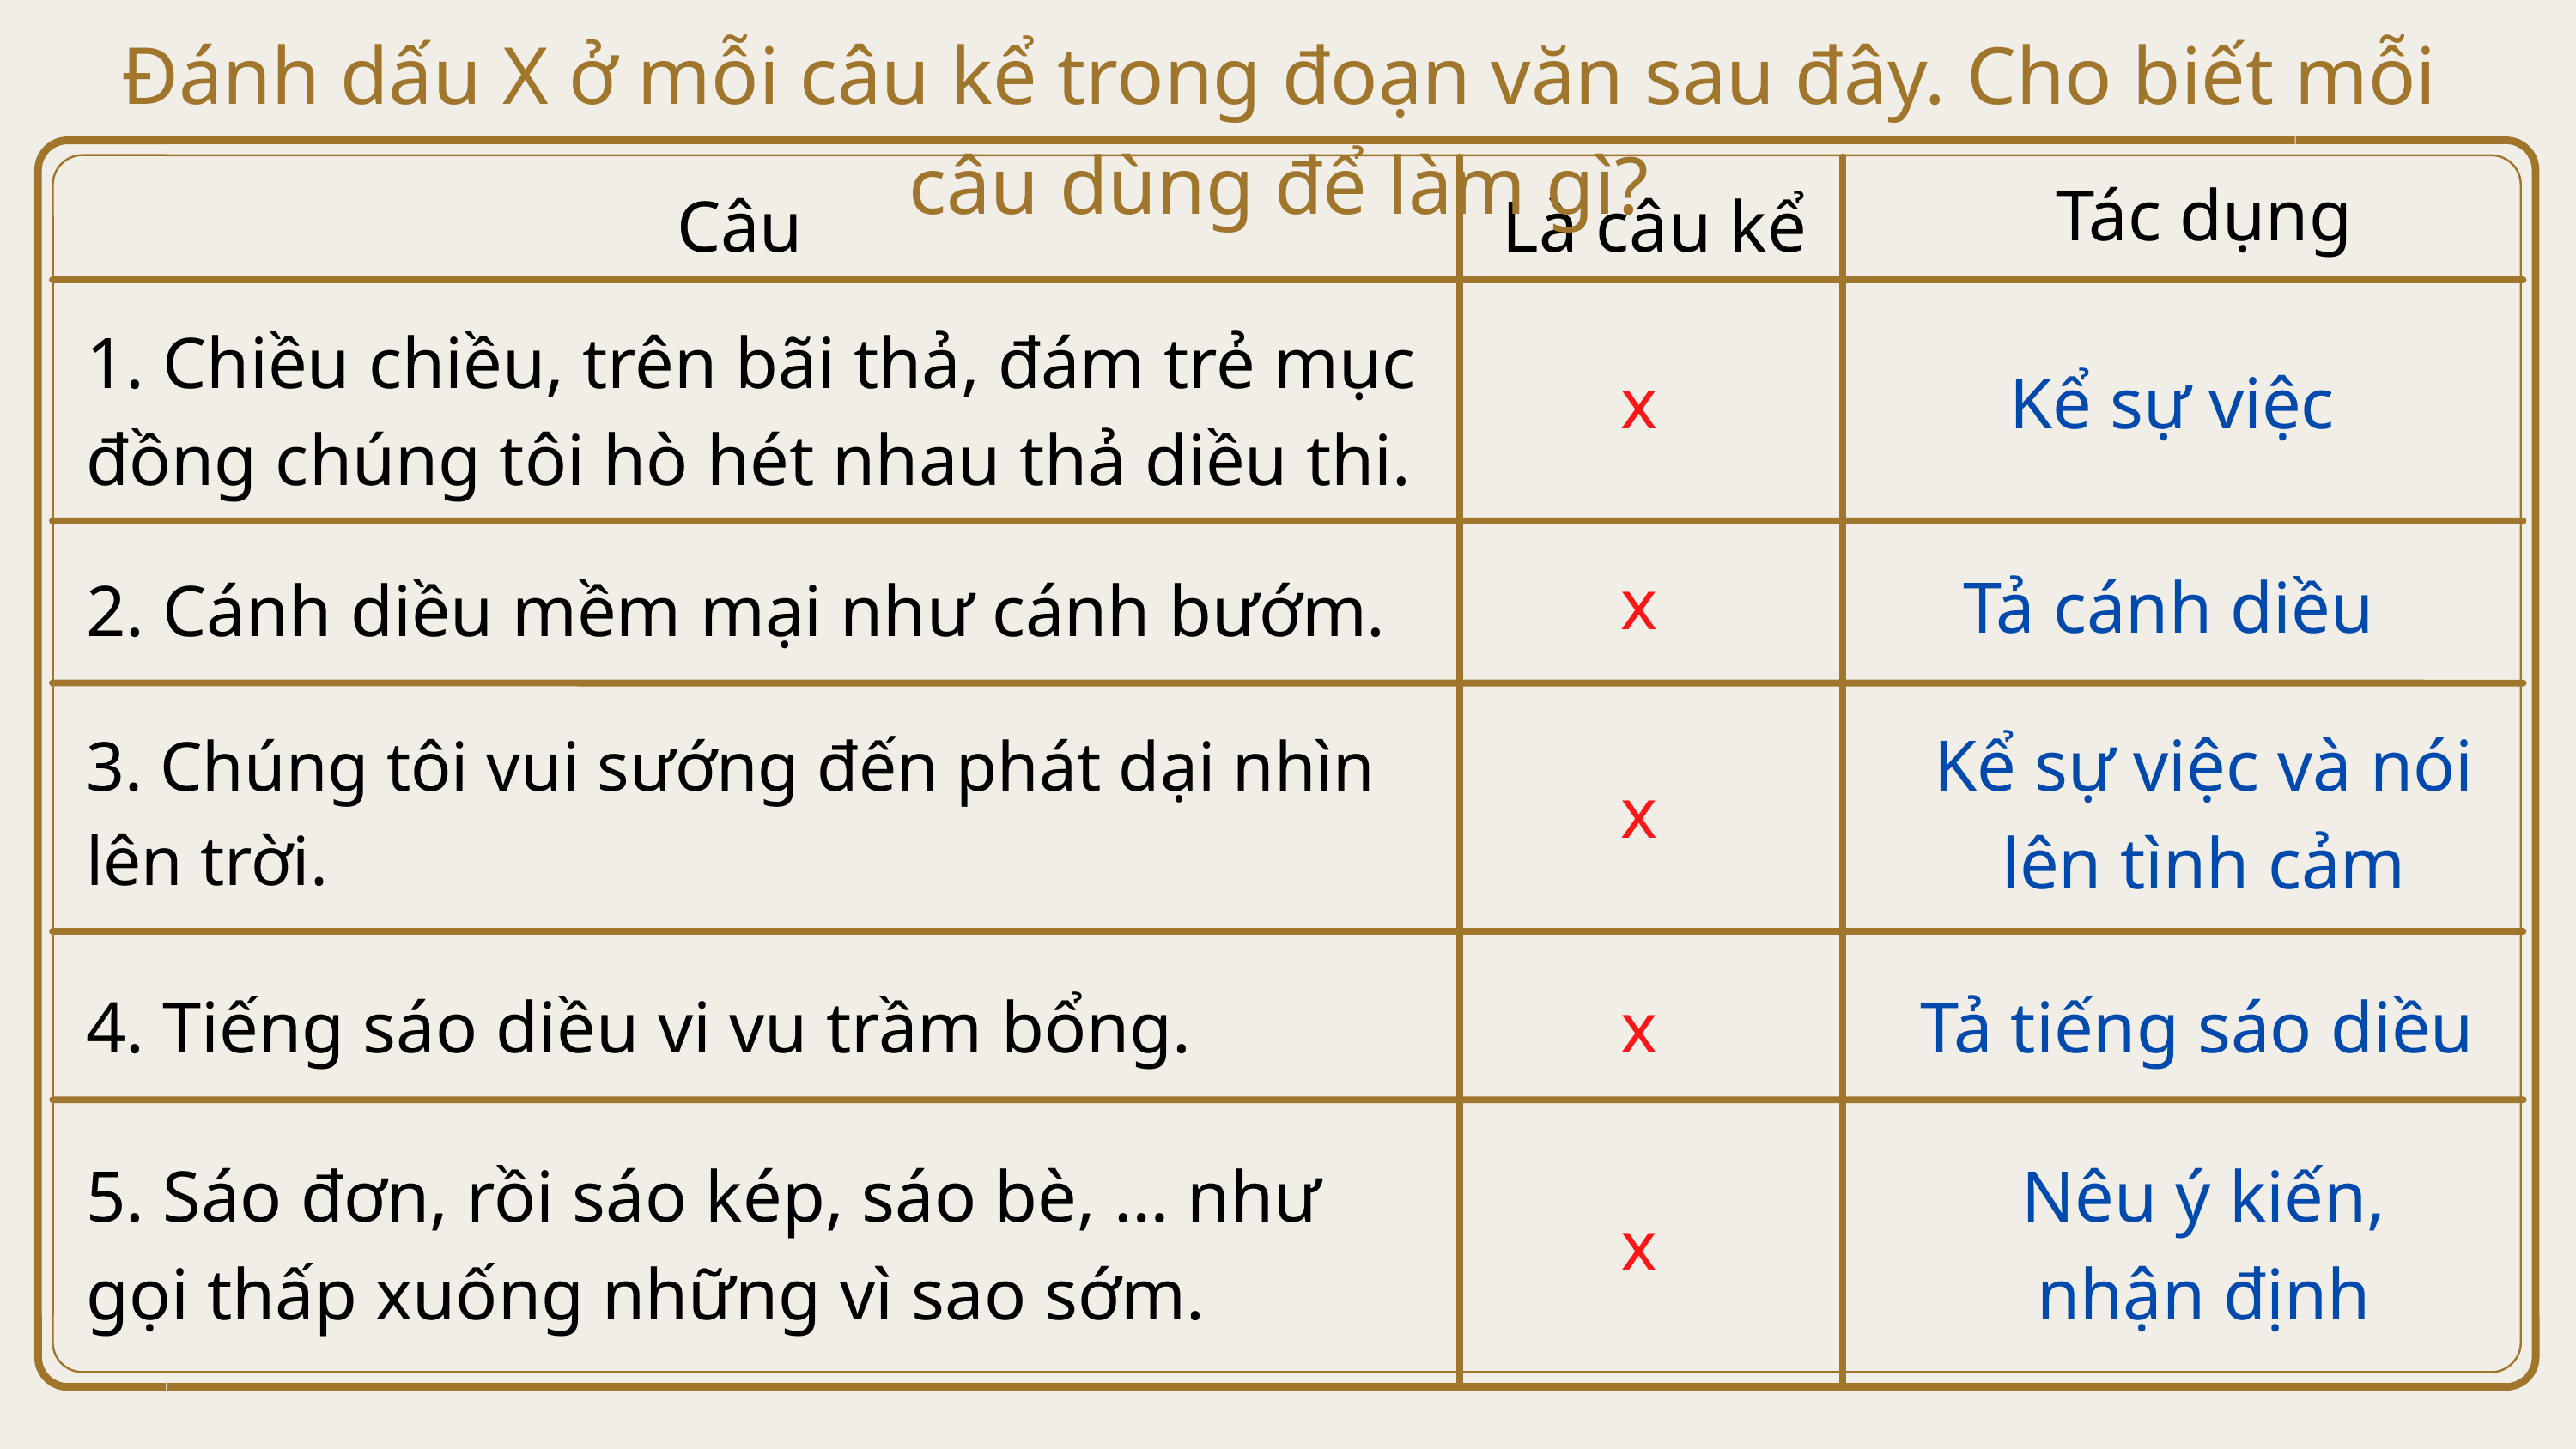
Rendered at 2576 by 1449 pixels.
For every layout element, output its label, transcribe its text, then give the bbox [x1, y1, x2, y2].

text_box Đánh dấu X ở mỗi câu kể trong đoạn văn sau đây. Cho biết mỗi câu dùng để làm gì? [52, 9, 2507, 134]
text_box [33, 136, 2540, 1391]
